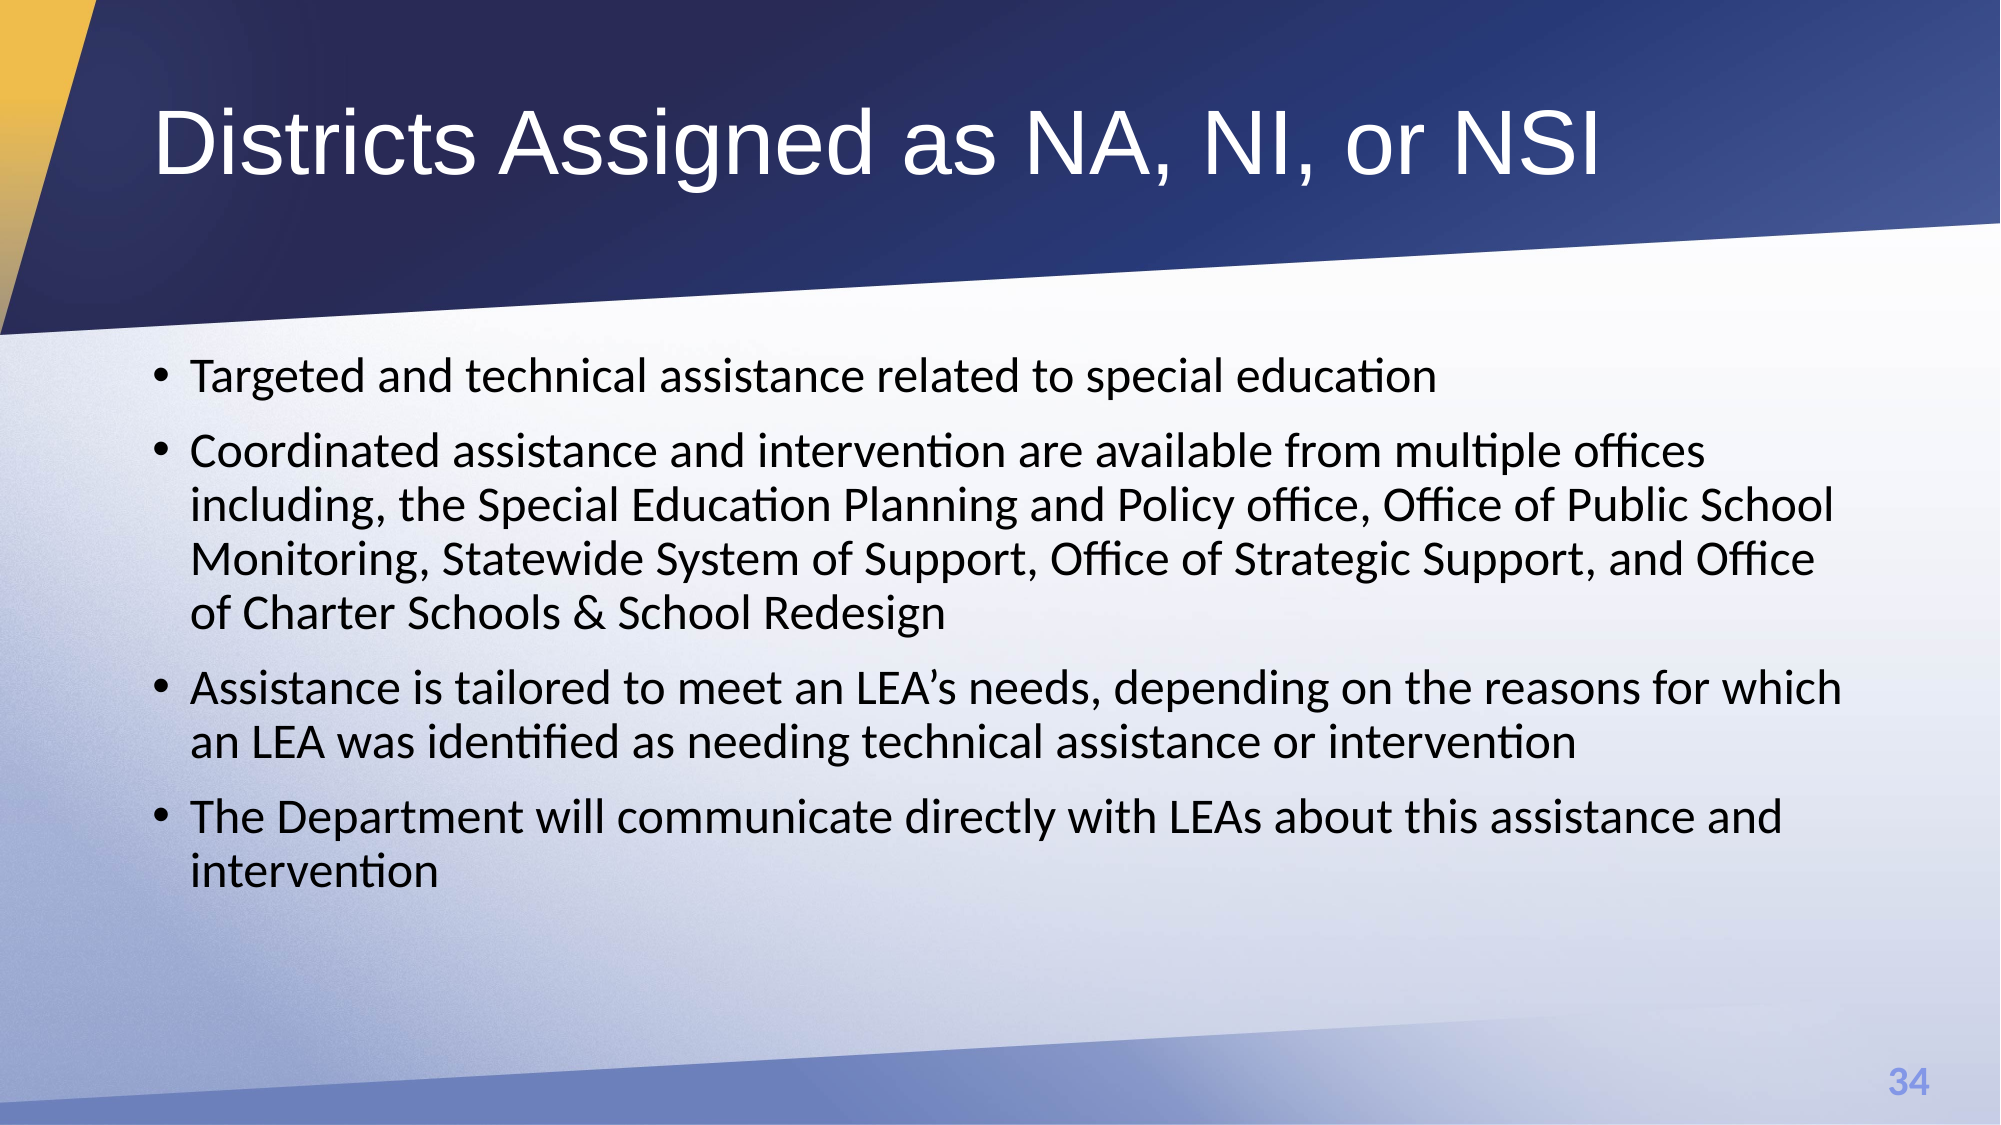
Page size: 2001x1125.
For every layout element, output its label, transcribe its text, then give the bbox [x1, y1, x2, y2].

list Targeted and technical assistance related to special education Coordinated assistance and intervention are available from multiple offices including, the Special Education Planning and Policy office, Office of Public School Monitoring, Statewide System of Support, Office of Strategic Support, and Office of Charter Schools & School Redesign Assistance is tailored to meet an LEA’s needs, depending on the reasons for which an LEA was identified as needing technical assistance or intervention The Department will communicate directly with LEAs about this assistance and intervention [137, 342, 1863, 1008]
picture [0, 0, 2000, 1125]
title Districts Assigned as NA, NI, or NSI [137, 59, 1863, 231]
